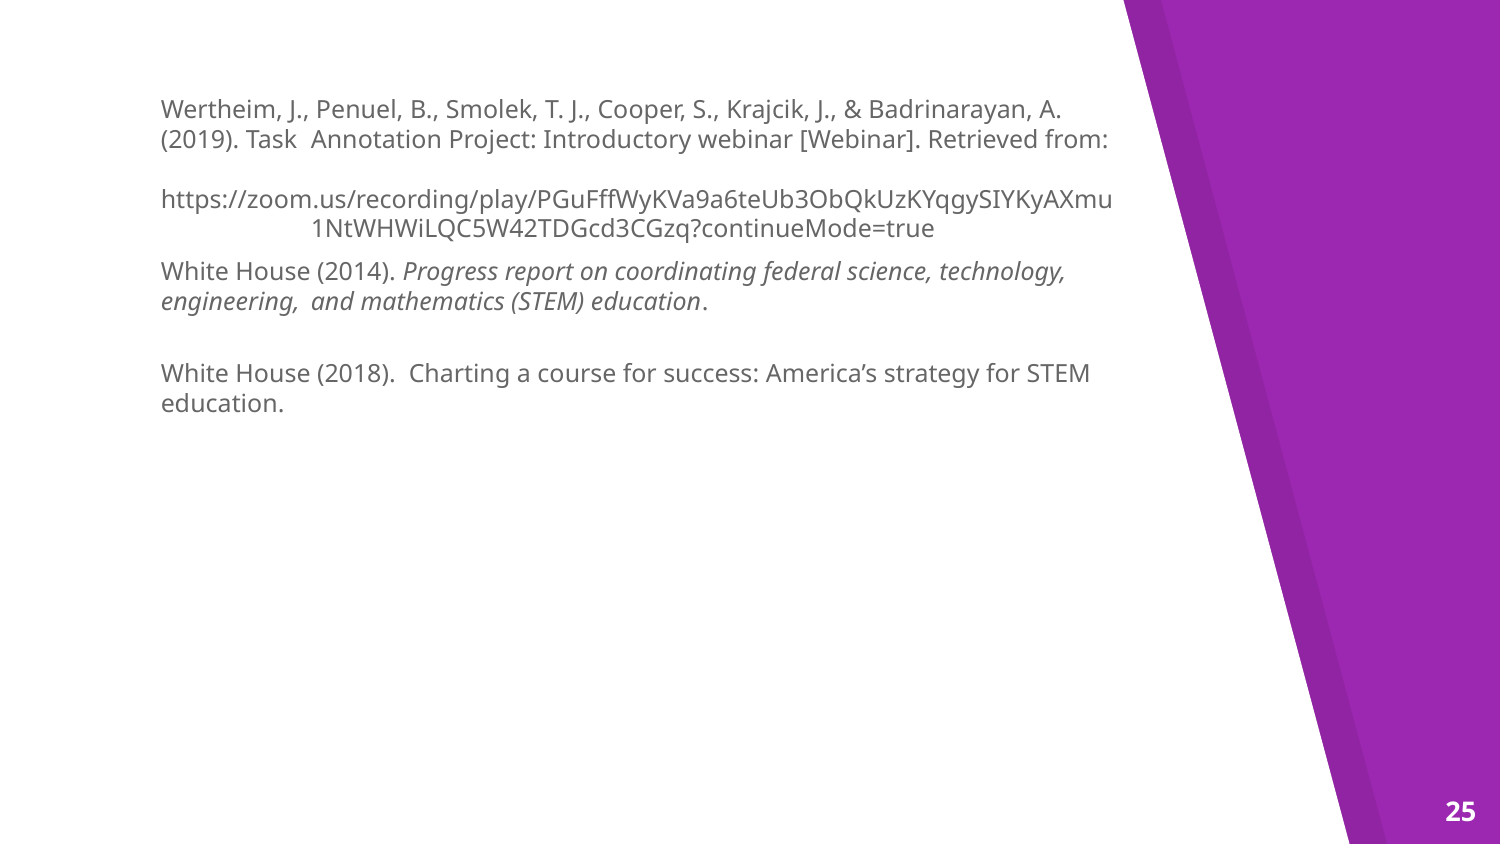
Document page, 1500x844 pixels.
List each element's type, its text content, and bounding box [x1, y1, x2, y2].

slide_number 25 [1401, 779, 1492, 844]
list Wertheim, J., Penuel, B., Smolek, T. J., Cooper, S., Krajcik, J., & Badrinarayan, A. (2019). Task Annotation Project: Introductory webinar [Webinar]. Retrieved from: https://zoom.us/recording/play/PGuFffWyKVa9a6teUb3ObQkUzKYqgySIYKyAXmu 1NtWHWiLQC5W42TDGcd3CGzq?continueMode=true White House (2014). Progress report on coordinating federal science, technology, engineering, and mathematics (STEM) education. White House (2018). Charting a course for success: America’s strategy for STEM education. [125, 78, 1148, 754]
